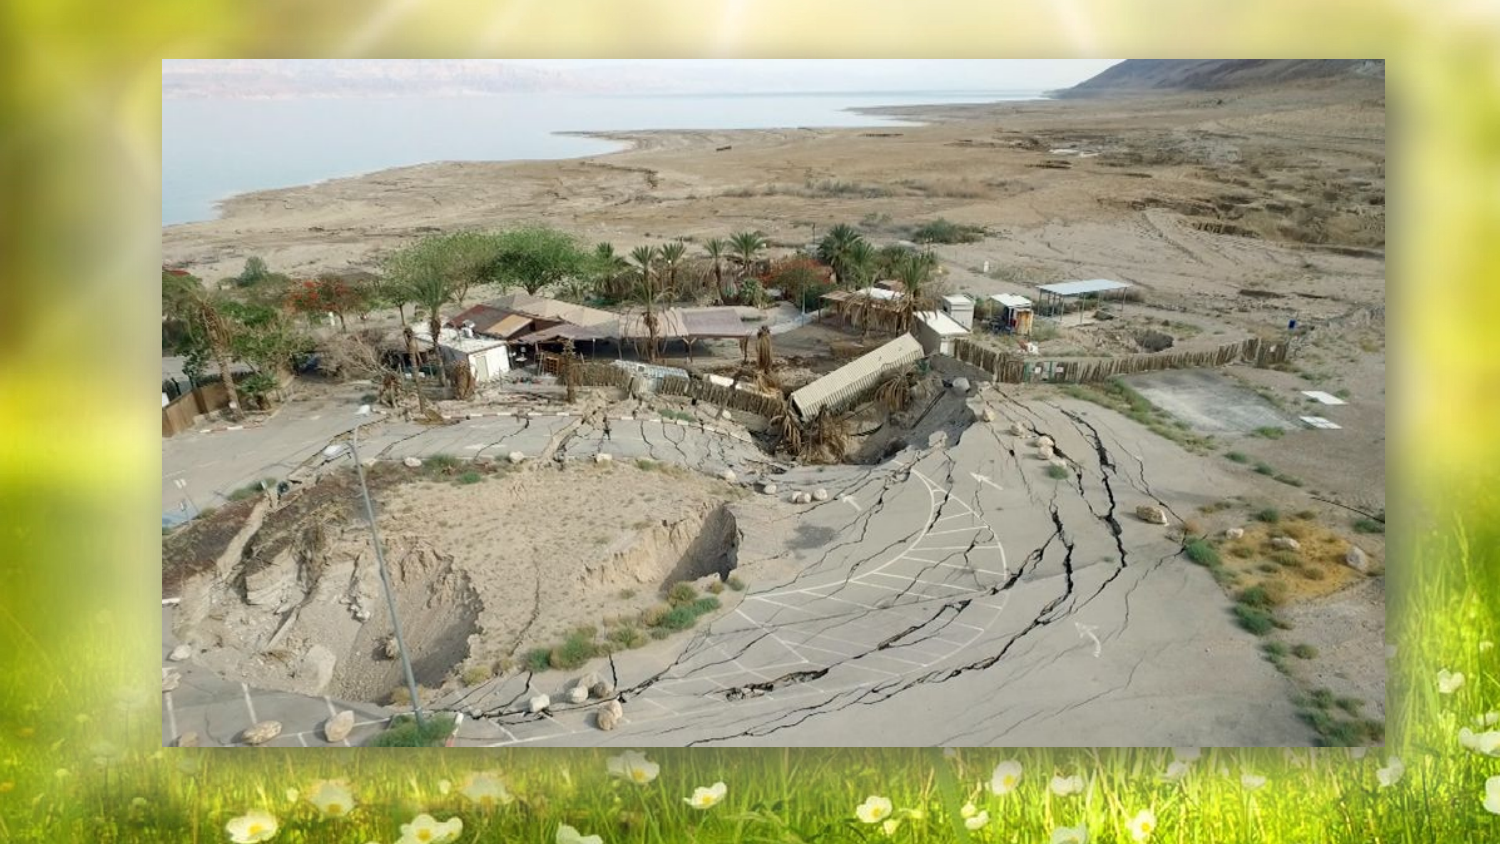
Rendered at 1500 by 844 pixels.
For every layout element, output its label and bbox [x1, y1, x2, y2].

picture [0, 0, 1500, 844]
list [162, 59, 1385, 748]
